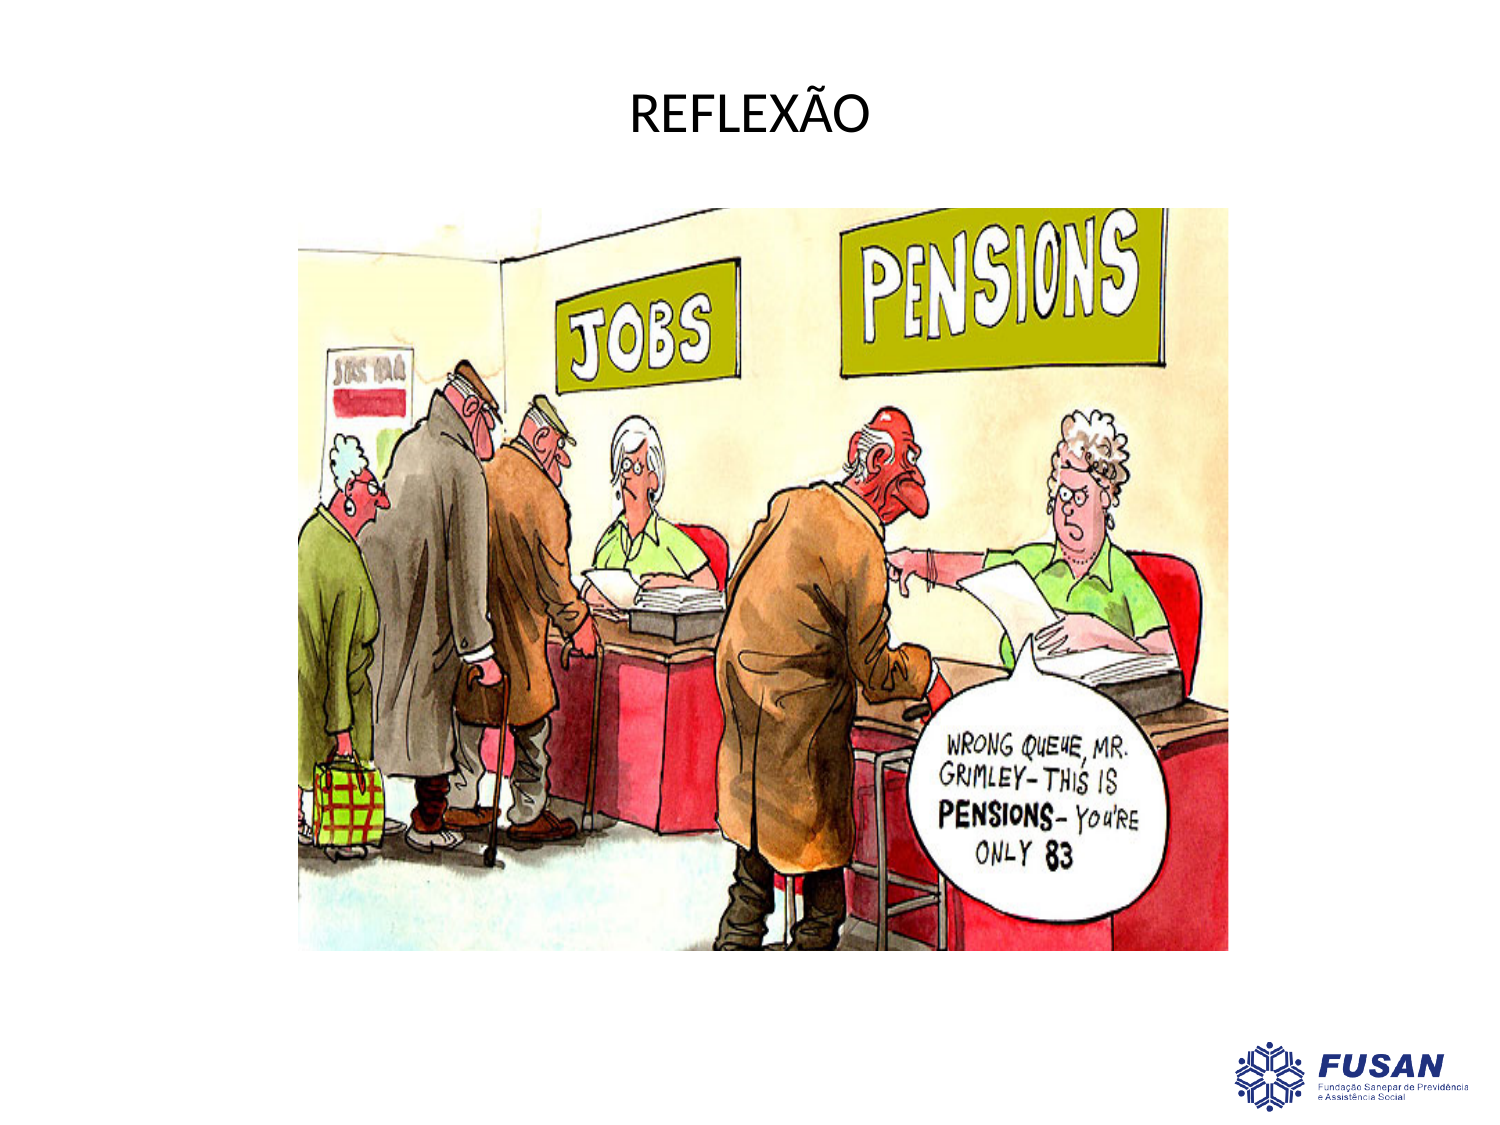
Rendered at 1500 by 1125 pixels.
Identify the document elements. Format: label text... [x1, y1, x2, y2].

picture [1234, 1042, 1469, 1112]
picture [297, 207, 1229, 951]
title REFLEXÃO [75, 56, 1425, 161]
